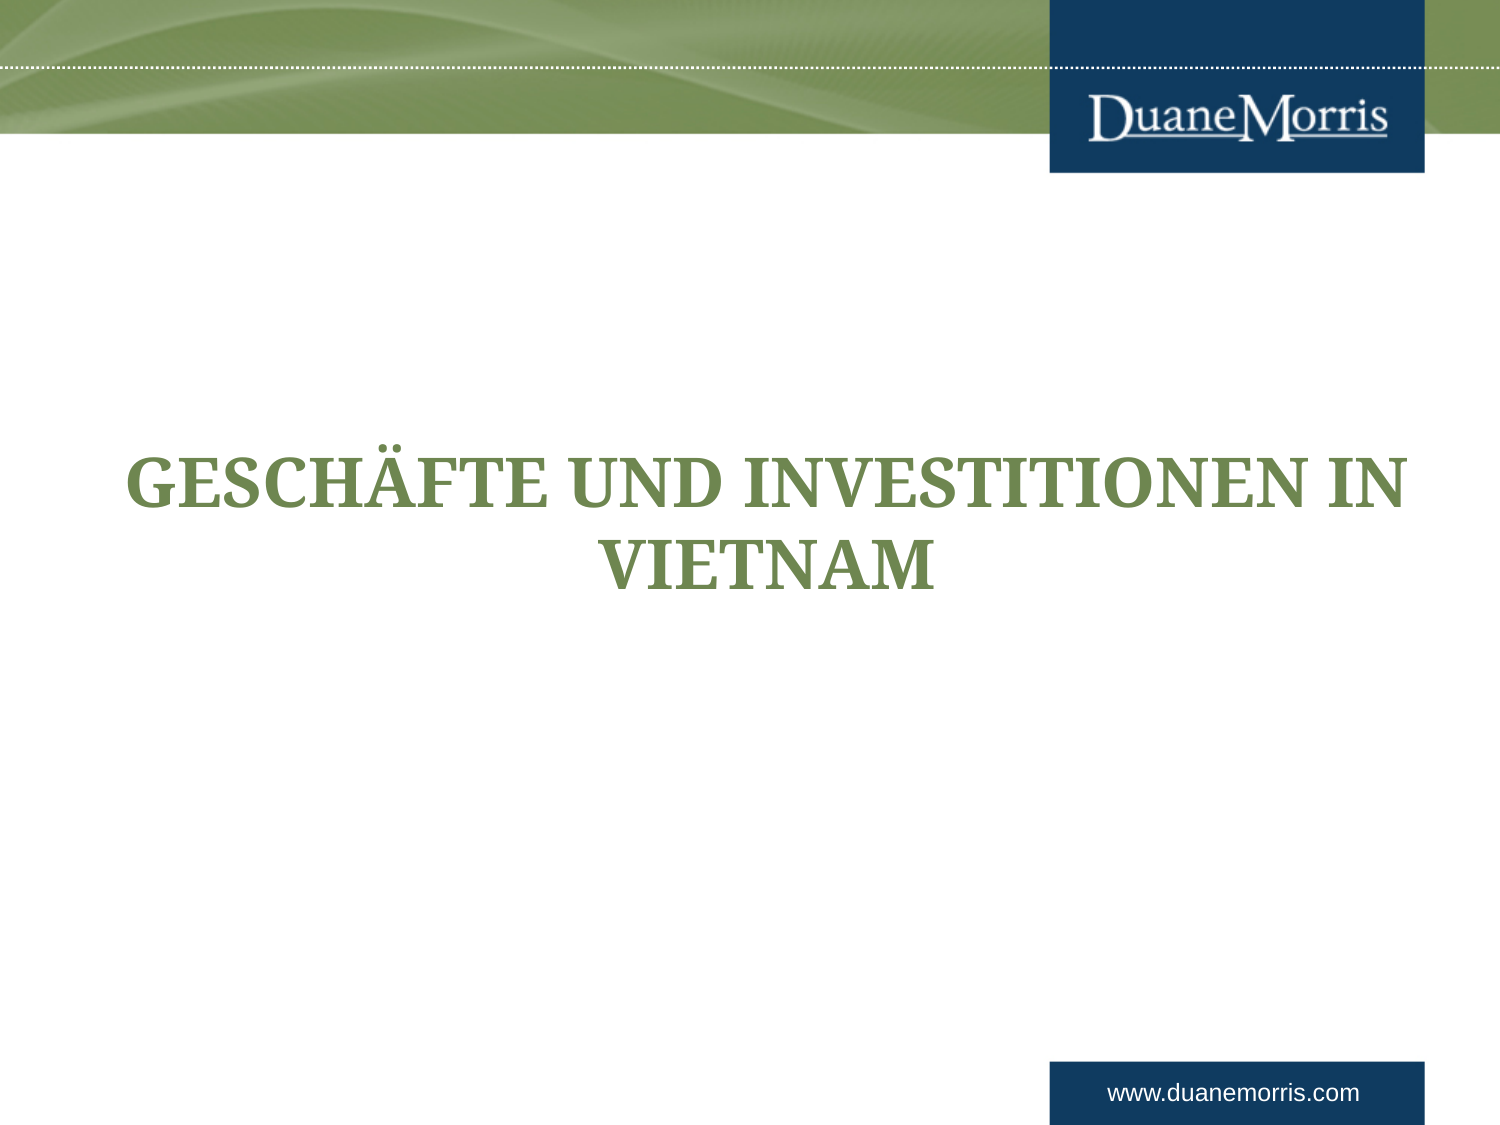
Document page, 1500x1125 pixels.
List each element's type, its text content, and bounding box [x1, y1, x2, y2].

title GESCHÄFTE UND INVESTITIONEN IN VIETNAM [62, 449, 1473, 593]
picture [0, 0, 1500, 1125]
